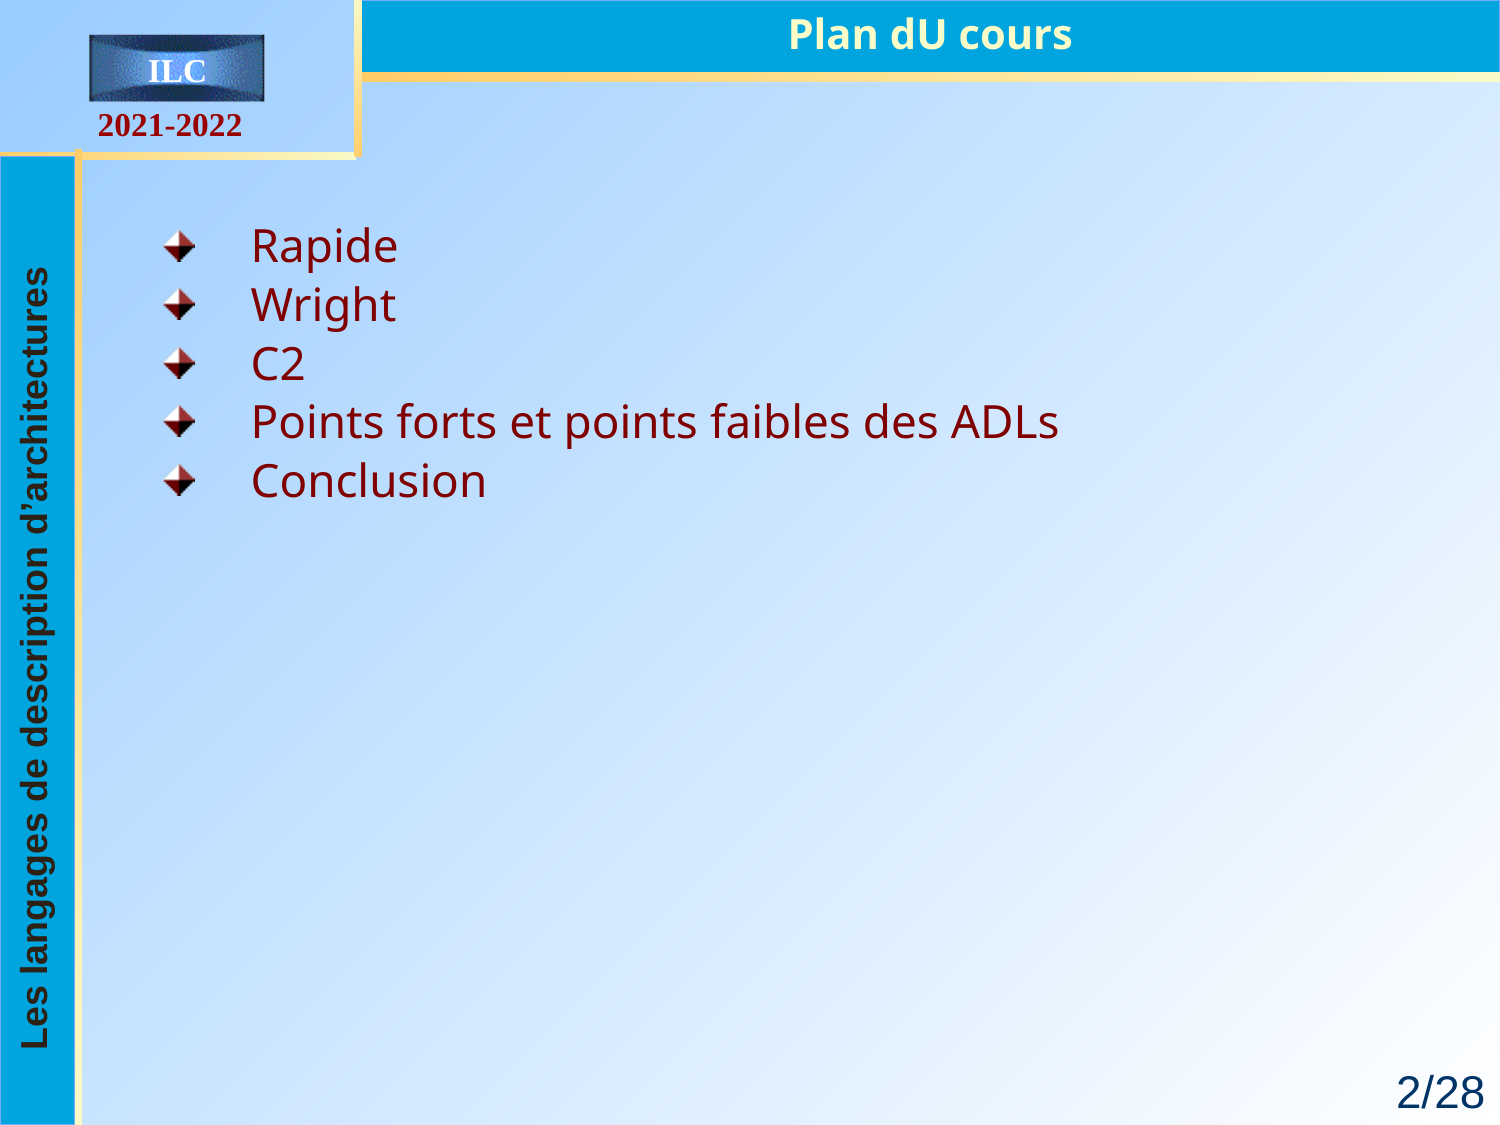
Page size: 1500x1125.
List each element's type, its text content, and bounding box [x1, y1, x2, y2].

picture [162, 346, 195, 379]
picture [61, 18, 295, 119]
picture [162, 287, 195, 320]
text_box [75, 149, 83, 1125]
text_box Plan dU cours [360, 0, 1500, 65]
text_box [0, 156, 75, 1125]
picture [162, 229, 195, 262]
picture [162, 404, 195, 437]
picture [162, 463, 195, 496]
text_box Les langages de description d’architectures [2, 252, 63, 1066]
text_box Rapide Wright C2 Points forts et points faibles des ADLs Conclusion [83, 215, 1455, 723]
